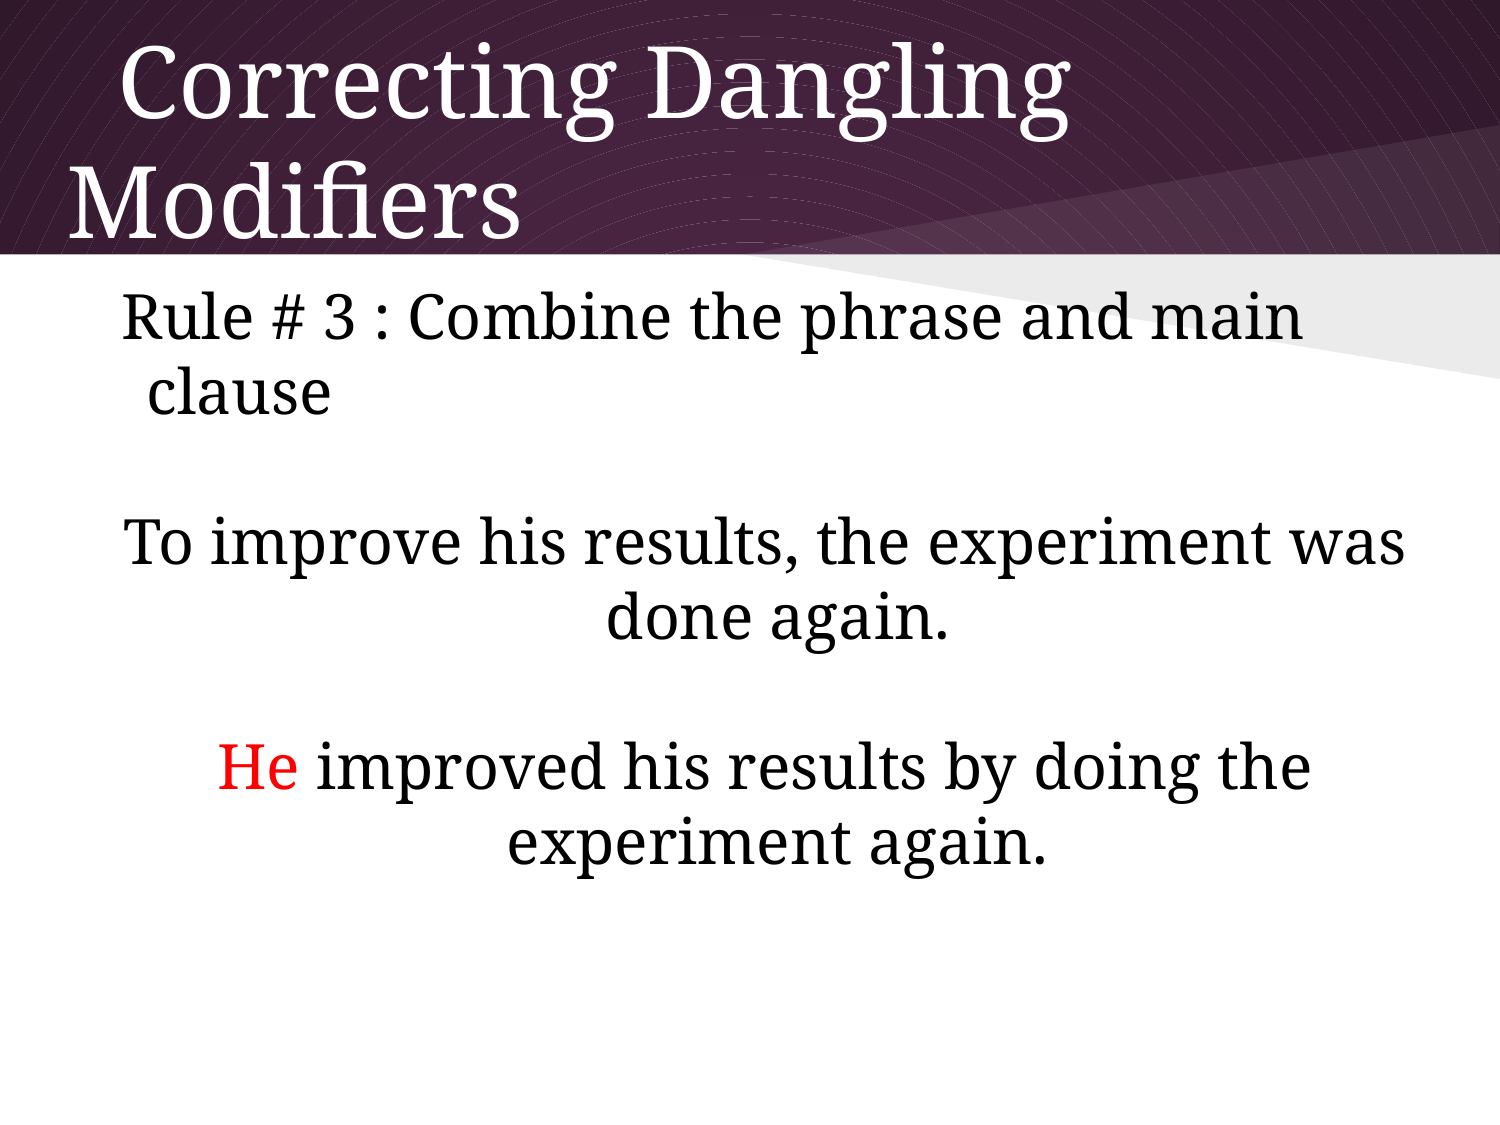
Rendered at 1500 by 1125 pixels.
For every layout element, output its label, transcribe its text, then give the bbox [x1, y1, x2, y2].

title Correcting Dangling Modifiers [51, 45, 1448, 233]
list Rule # 3 : Combine the phrase and main clause To improve his results, the experiment was done again. He improved his results by doing the experiment again. [75, 262, 1425, 1078]
